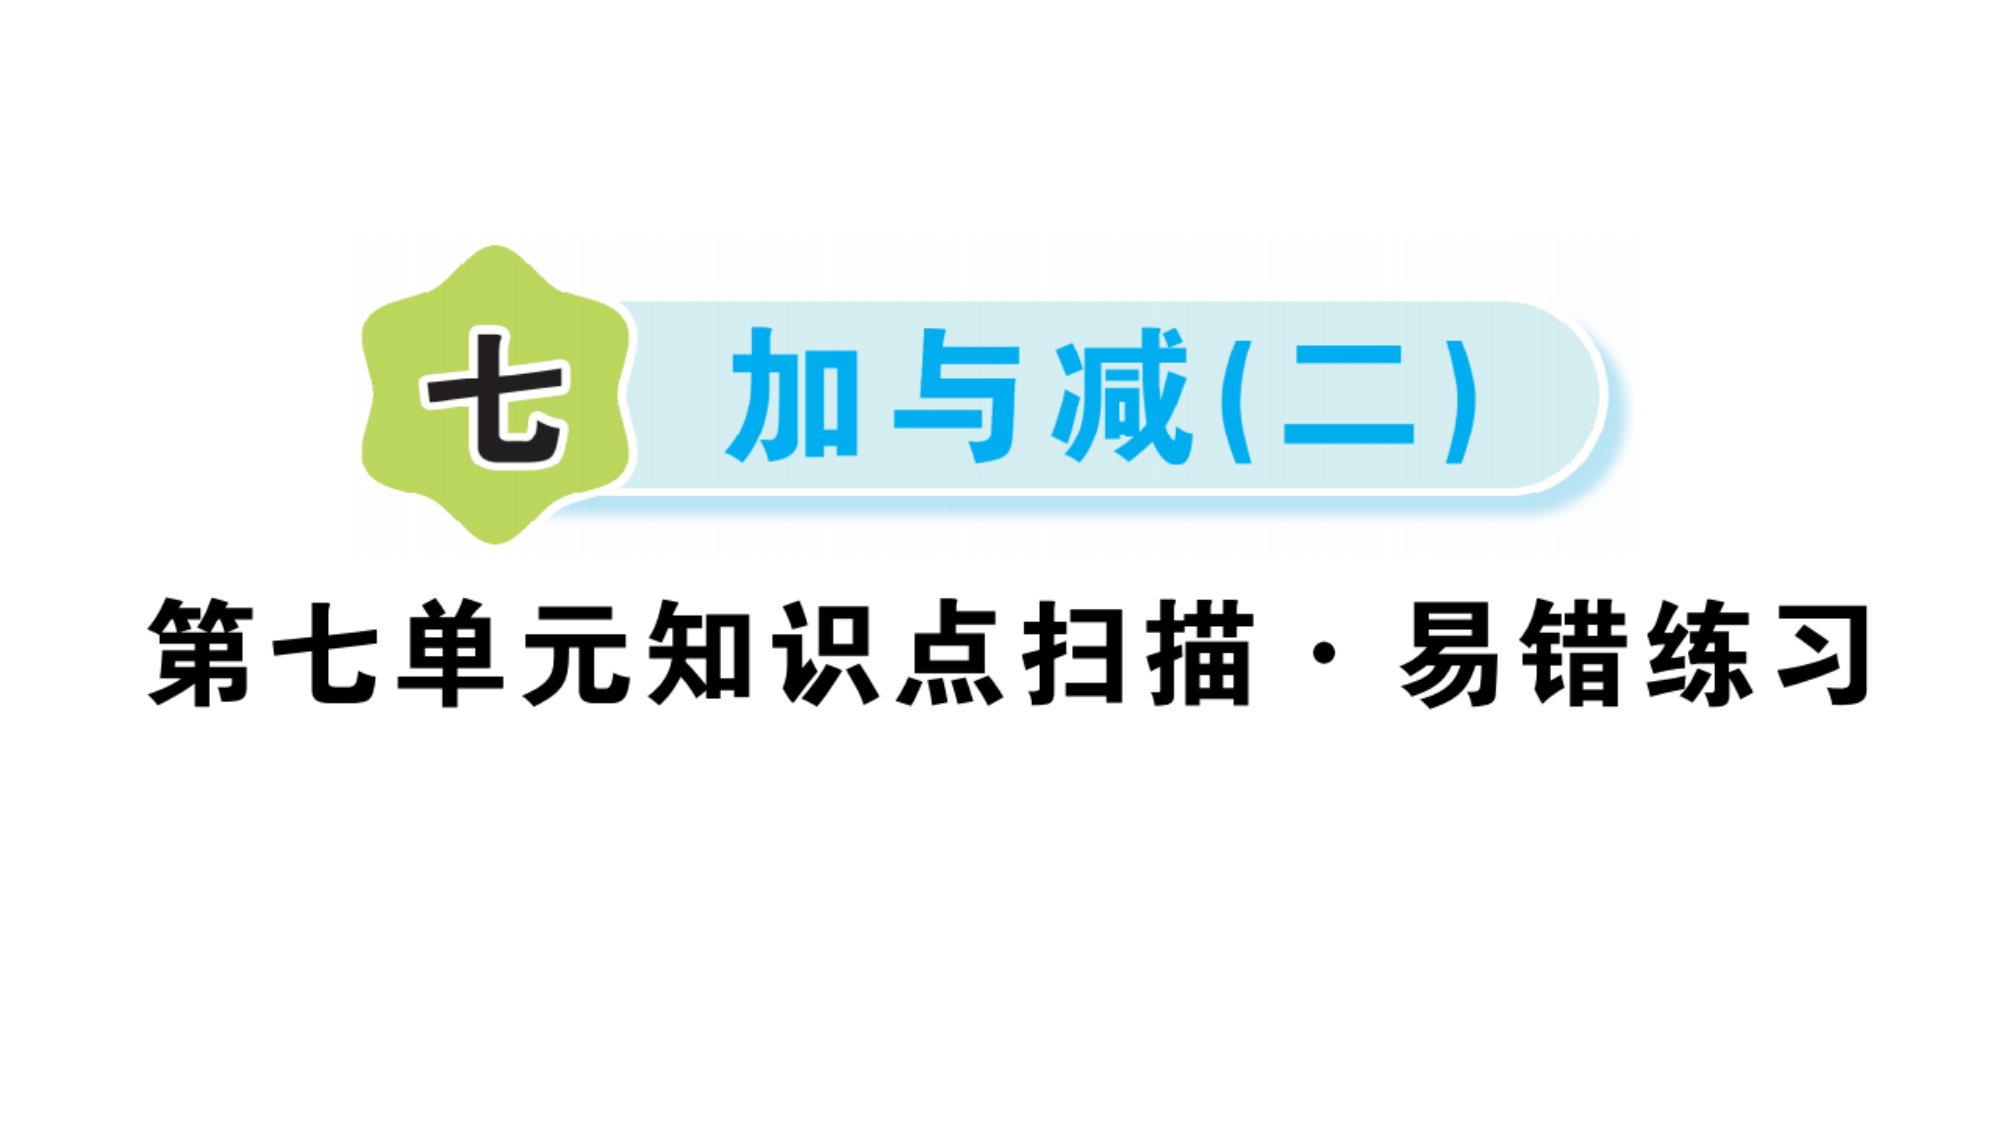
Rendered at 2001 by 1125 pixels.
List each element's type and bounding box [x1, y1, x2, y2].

picture [347, 233, 1653, 562]
picture [113, 564, 1887, 749]
